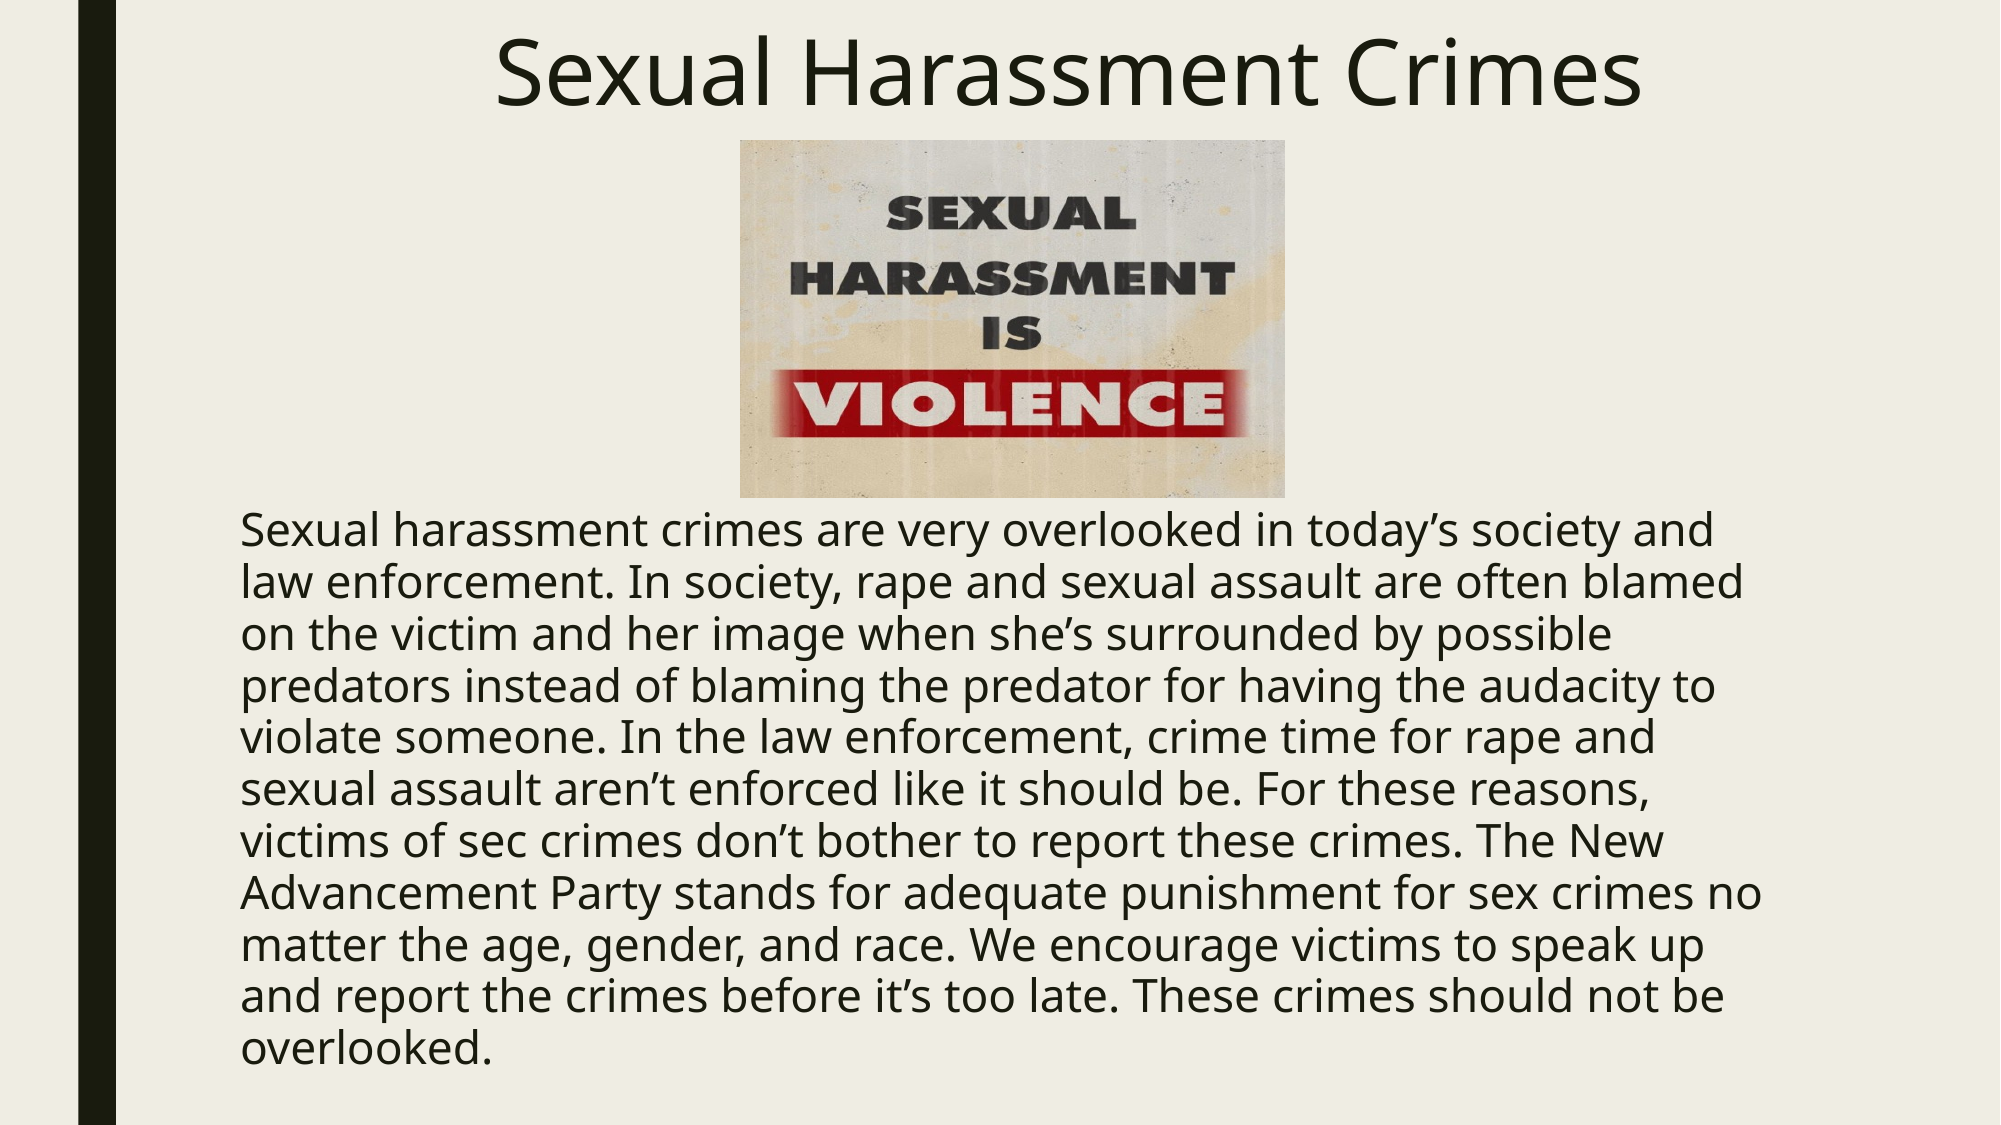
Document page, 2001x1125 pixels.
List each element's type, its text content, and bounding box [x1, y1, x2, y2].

title Sexual Harassment Crimes [241, 19, 1817, 264]
picture [740, 140, 1285, 498]
list Sexual harassment crimes are very overlooked in today’s society and law enforcement. In society, rape and sexual assault are often blamed on the victim and her image when she’s surrounded by possible predators instead of blaming the predator for having the audacity to violate someone. In the law enforcement, crime time for rape and sexual assault aren’t enforced like it should be. For these reasons, victims of sec crimes don’t bother to report these crimes. The New Advancement Party stands for adequate punishment for sex crimes no matter the age, gender, and race. We encourage victims to speak up and report the crimes before it’s too late. These crimes should not be overlooked. [225, 497, 1800, 1086]
